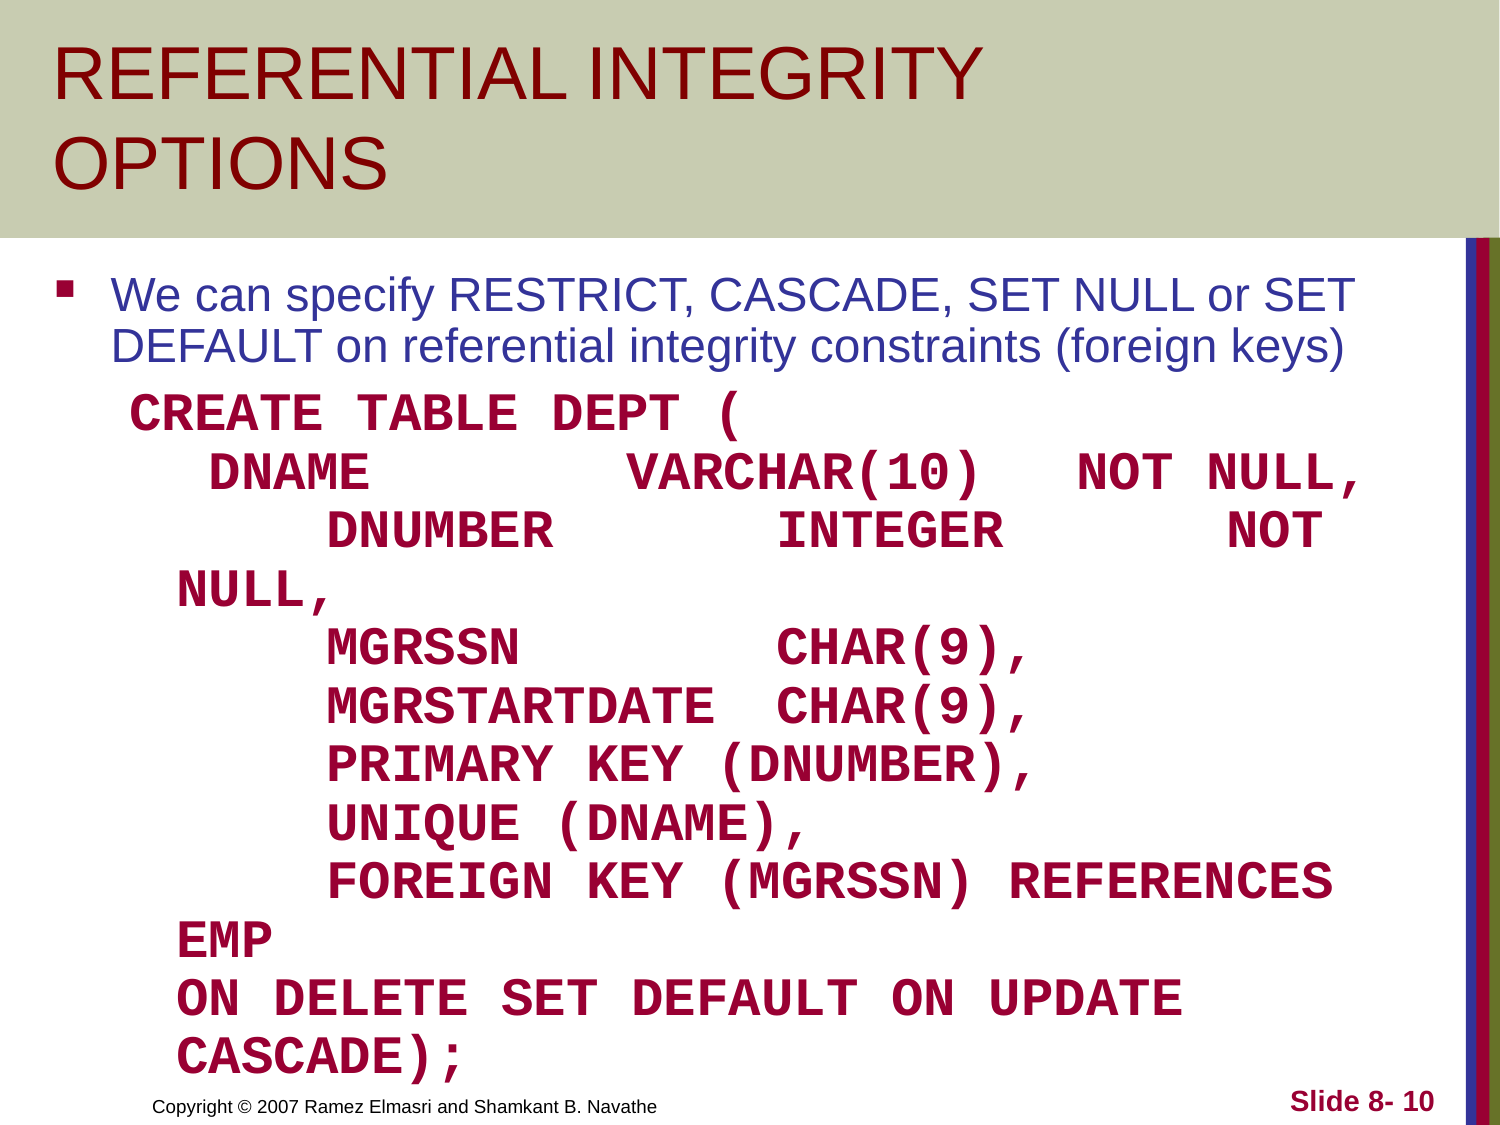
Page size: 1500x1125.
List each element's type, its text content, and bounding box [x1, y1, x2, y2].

list We can specify RESTRICT, CASCADE, SET NULL or SET DEFAULT on referential integrity constraints (foreign keys) CREATE TABLE DEPT ( DNAME VARCHAR(10) NOT NULL, DNUMBER INTEGER NOT NULL, MGRSSN CHAR(9), MGRSTARTDATE CHAR(9), PRIMARY KEY (DNUMBER), UNIQUE (DNAME), FOREIGN KEY (MGRSSN) REFERENCES EMP ON DELETE SET DEFAULT ON UPDATE CASCADE); [39, 262, 1400, 1013]
title REFERENTIAL INTEGRITY OPTIONS [37, 49, 1317, 213]
slide_number Slide 8- 10 [1137, 1050, 1450, 1125]
